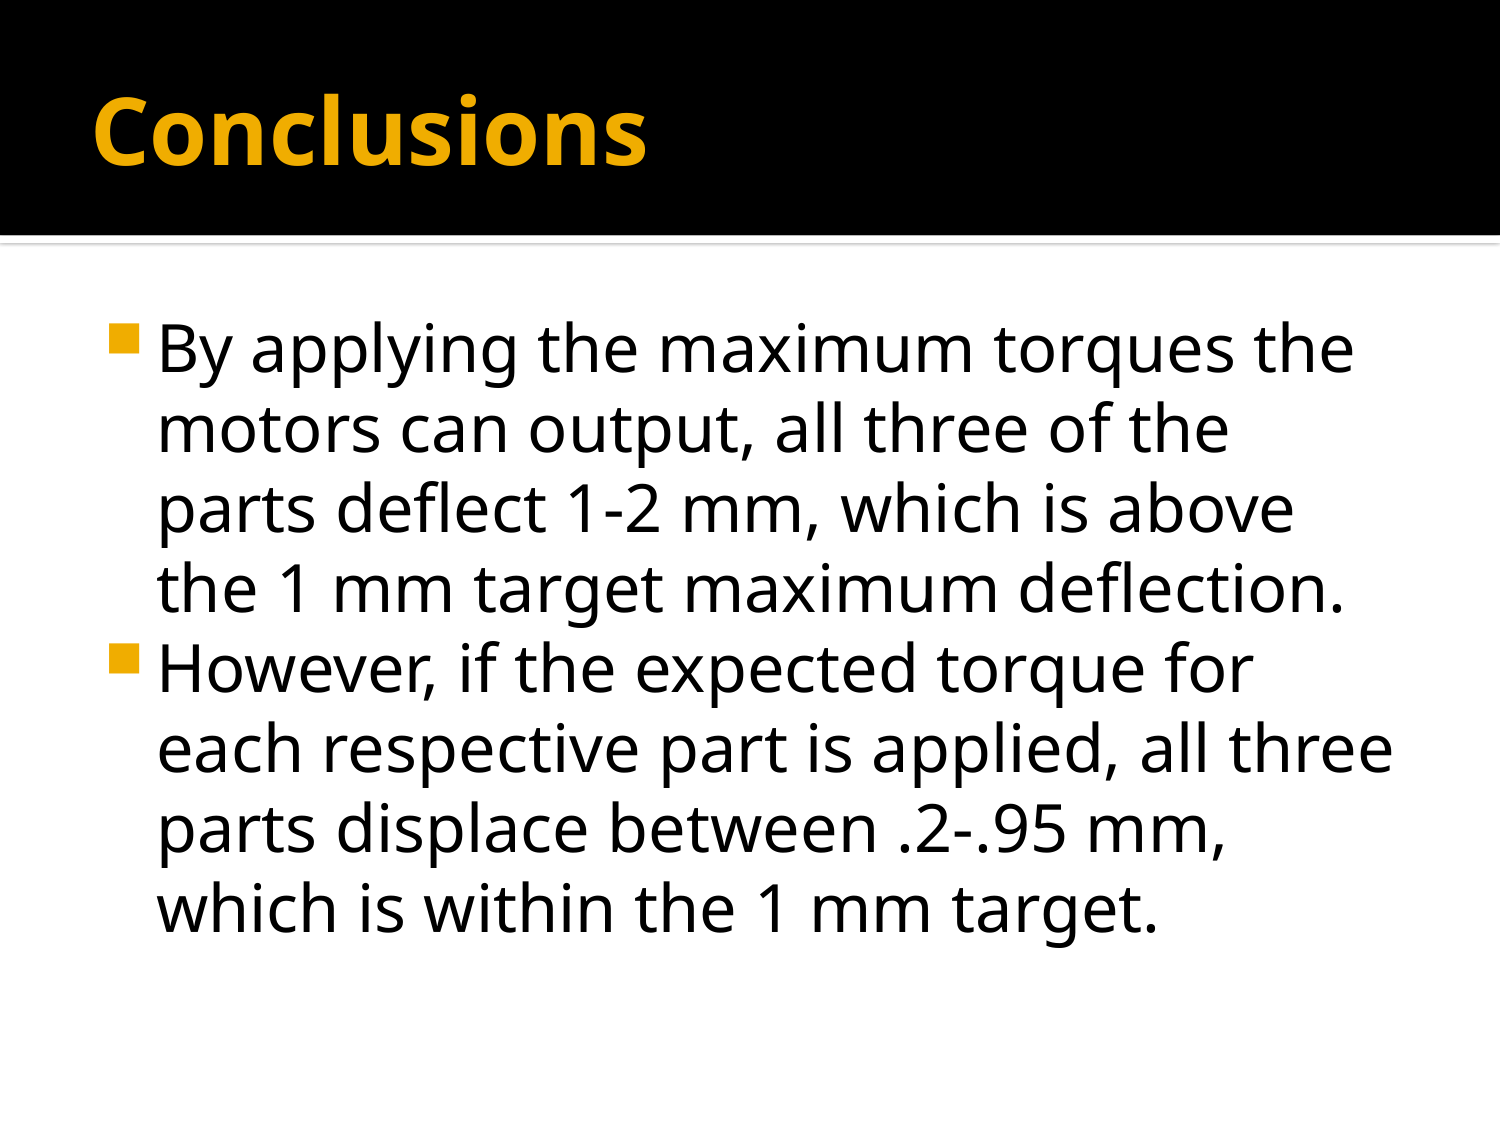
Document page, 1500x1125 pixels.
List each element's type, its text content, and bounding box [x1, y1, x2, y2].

list By applying the maximum torques the motors can output, all three of the parts deflect 1-2 mm, which is above the 1 mm target maximum deflection. However, if the expected torque for each respective part is applied, all three parts displace between .2-.95 mm, which is within the 1 mm target. [75, 291, 1425, 1050]
title Conclusions [75, 25, 1425, 231]
